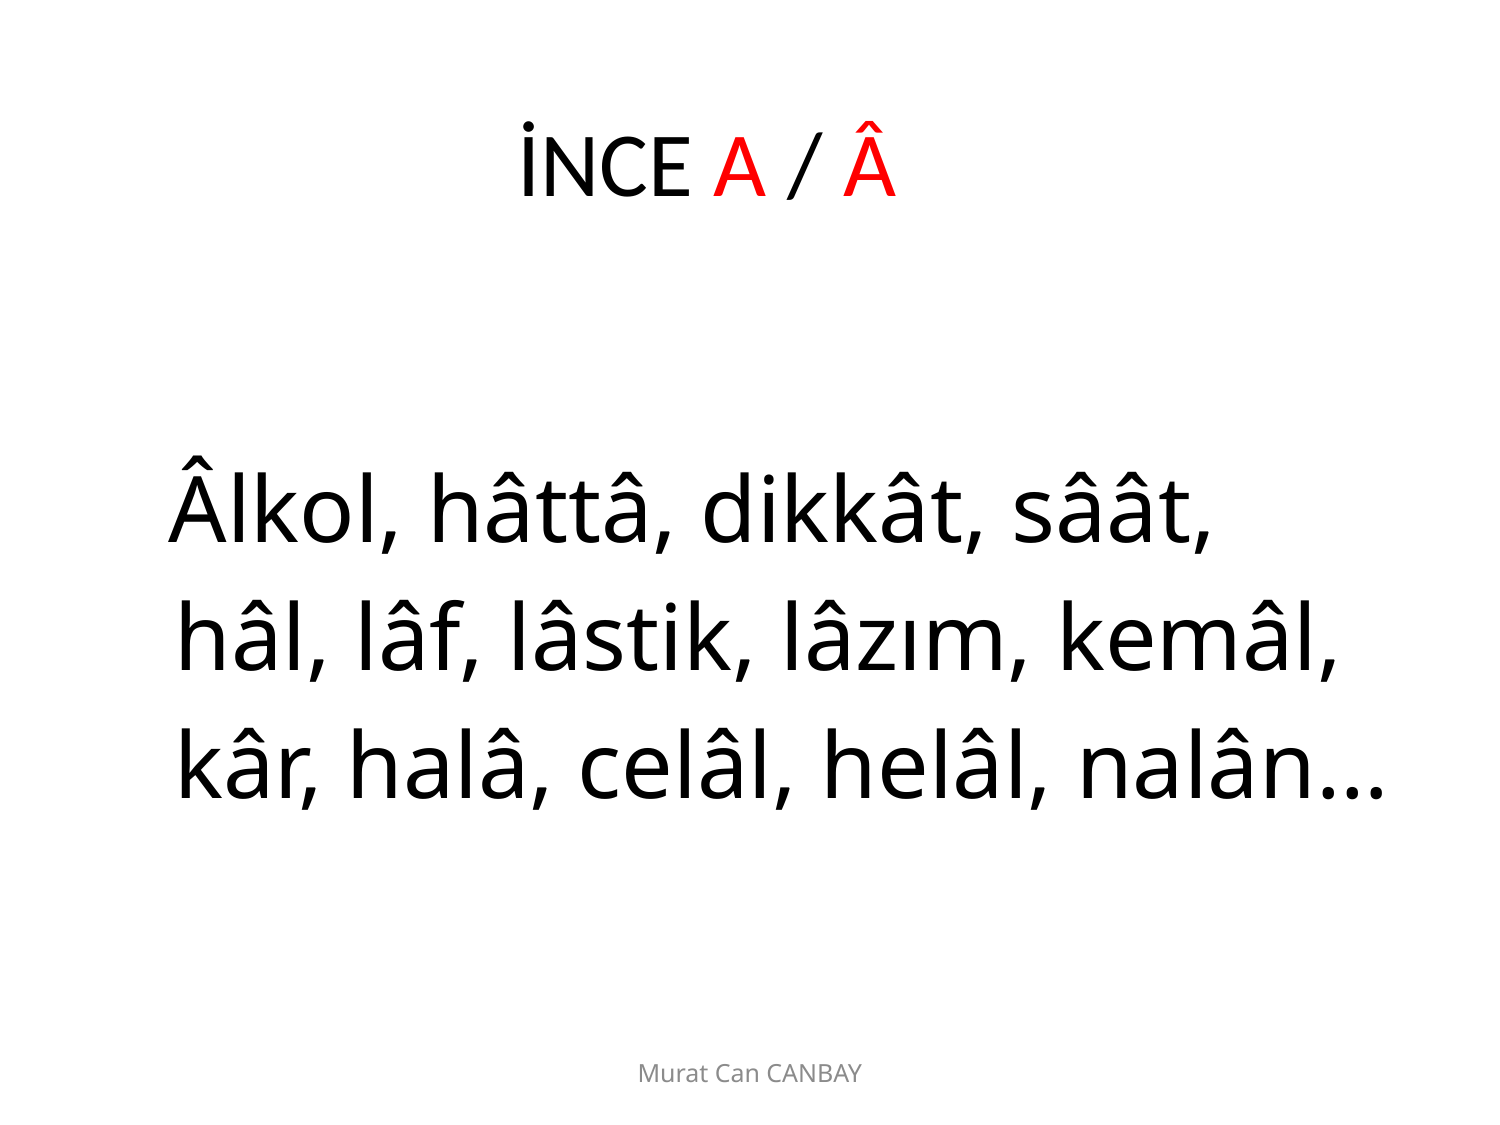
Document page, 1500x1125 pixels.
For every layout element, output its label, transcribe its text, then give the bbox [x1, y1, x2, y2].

text_box Âlkol, hâttâ, dikkât, sâât, hâl, lâf, lâstik, lâzım, kemâl, kâr, halâ, celâl, helâl, nalân… [88, 324, 1500, 1000]
footer Murat Can CANBAY [512, 1042, 988, 1103]
text_box İNCE A / Â [100, 42, 1314, 278]
